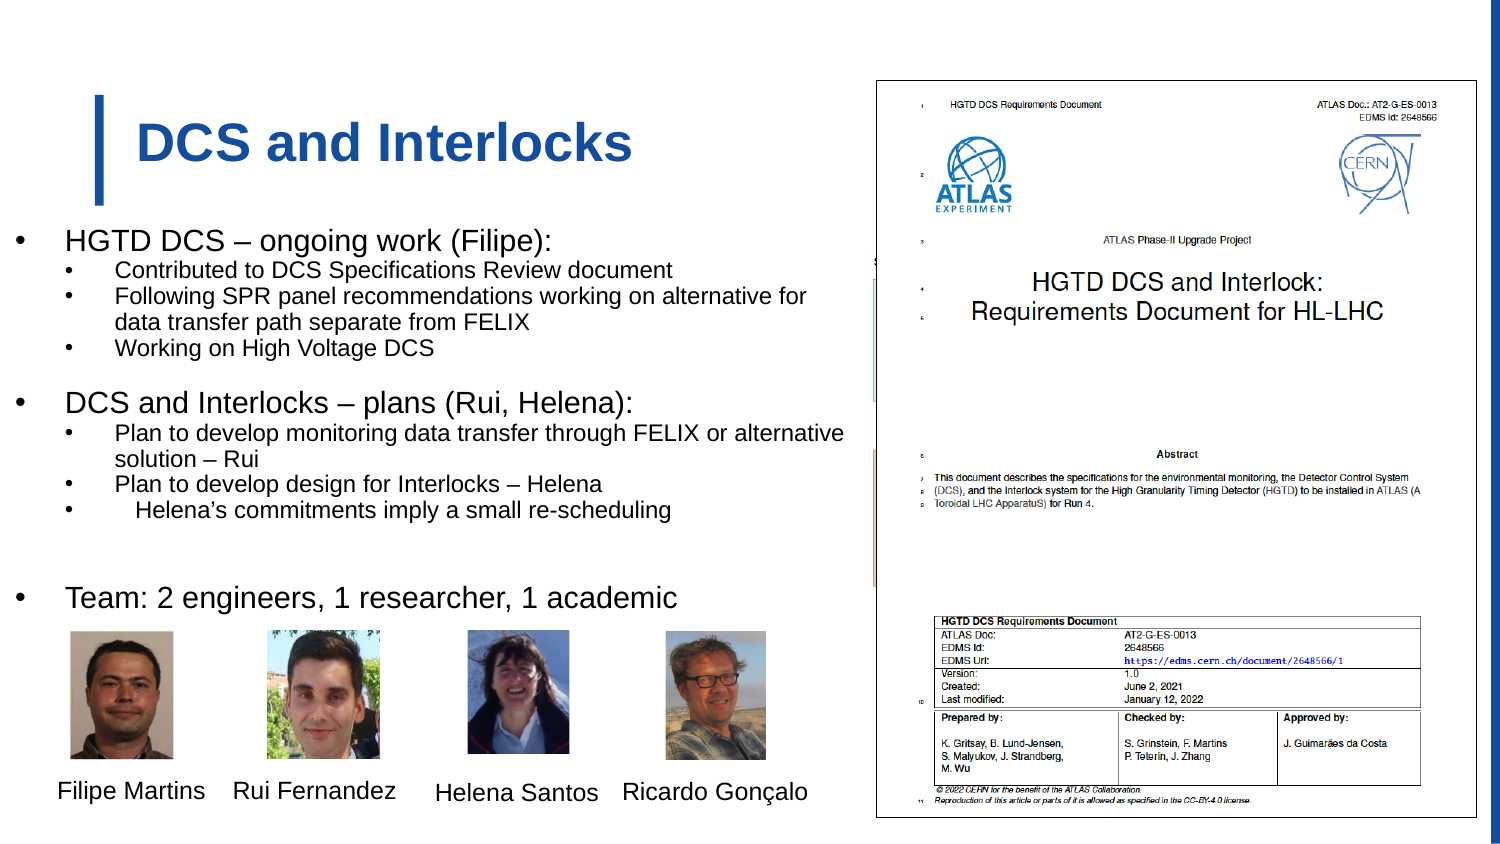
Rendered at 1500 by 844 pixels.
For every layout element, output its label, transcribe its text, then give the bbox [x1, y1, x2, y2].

text_box Helena Santos [427, 771, 630, 815]
text_box Ricardo Gonçalo [614, 770, 817, 814]
picture [266, 630, 380, 760]
picture [69, 630, 175, 761]
text_box Filipe Martins [49, 769, 224, 813]
text_box DCS and Interlocks [121, 91, 876, 187]
picture [467, 630, 570, 754]
text_box DCS and Interlocks [1477, 91, 1485, 187]
picture [868, 80, 1477, 818]
picture [665, 631, 767, 761]
text_box Rui Fernandez [224, 769, 438, 813]
list HGTD DCS – ongoing work (Filipe): Contributed to DCS Specifications Review document Following SPR panel recommendations working on alternative for data transfer path separate from FELIX Working on High Voltage DCS DCS and Interlocks – plans (Rui, Helena): Plan to develop monitoring data transfer through FELIX or alternative solution – Rui Plan to develop design for Interlocks – Helena Helena’s commitments imply a small re-scheduling Team: 2 engineers, 1 researcher, 1 academic [0, 209, 869, 632]
